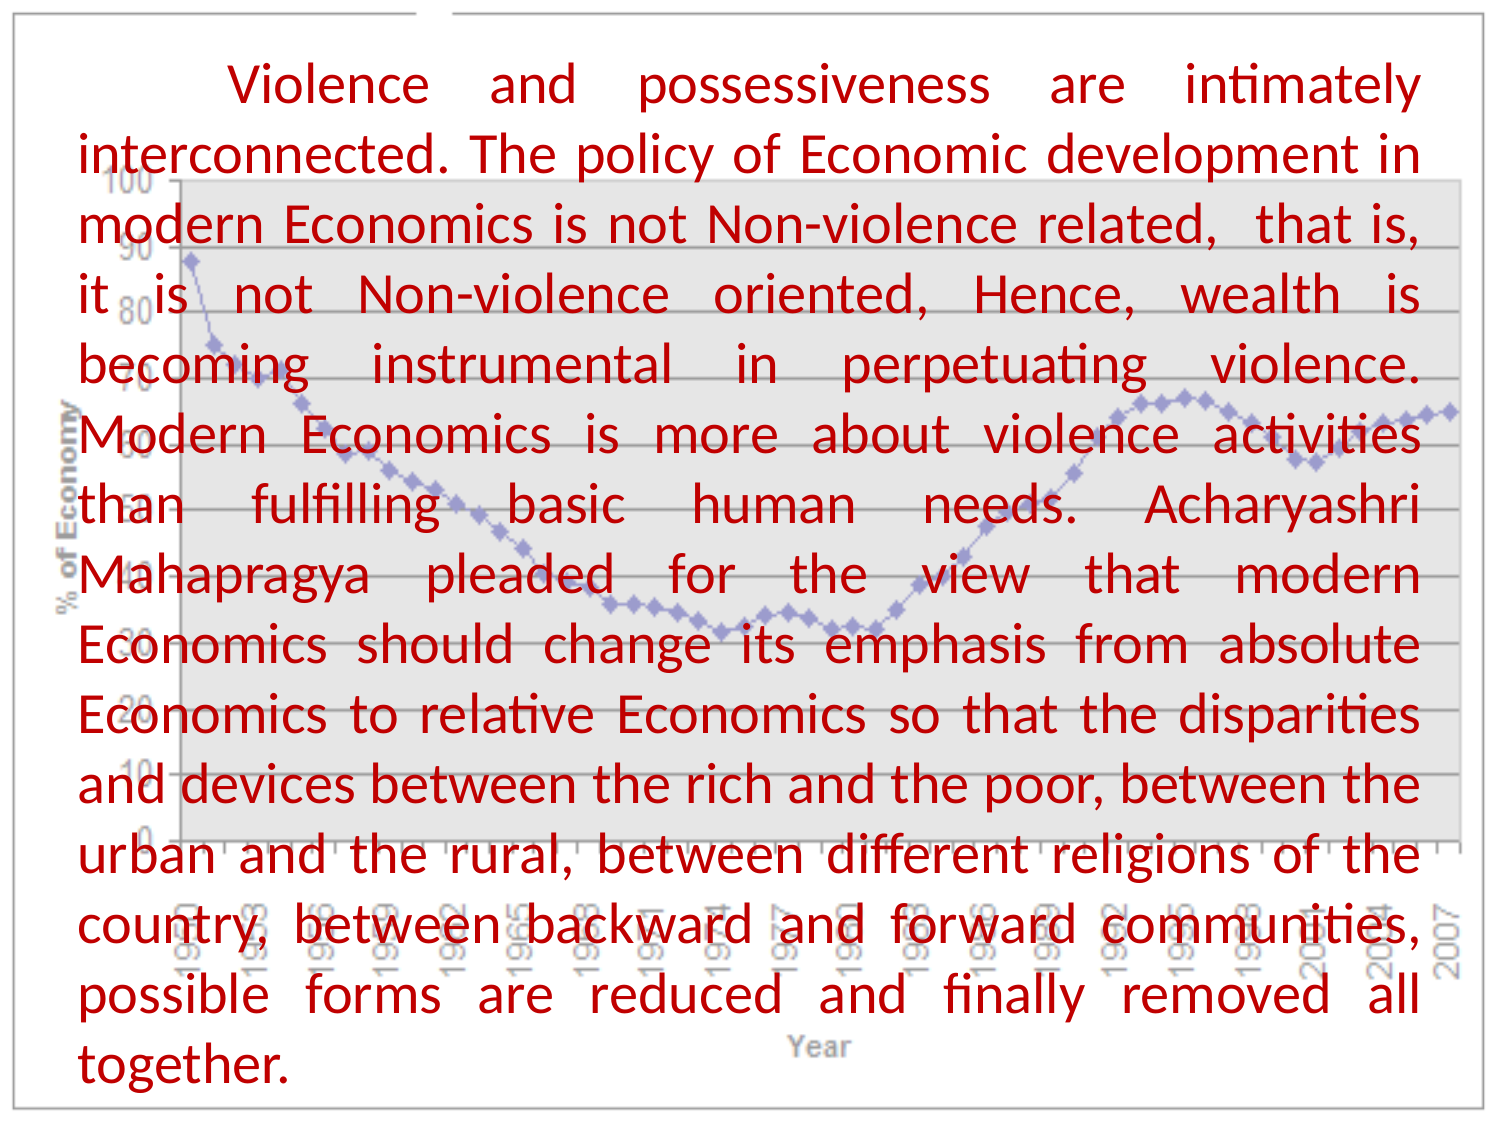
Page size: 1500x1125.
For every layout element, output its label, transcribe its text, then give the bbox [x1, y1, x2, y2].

list Violence and possessiveness are intimately interconnected. The policy of Economic development in modern Economics is not Non-violence related, that is, it is not Non-violence oriented, Hence, wealth is becoming instrumental in perpetuating violence. Modern Economics is more about violence activities than fulfilling basic human needs. Acharyashri Mahapragya pleaded for the view that modern Economics should change its emphasis from absolute Economics to relative Economics so that the disparities and devices between the rich and the poor, between the urban and the rural, between different religions of the country, between backward and forward communities, possible forms are reduced and finally removed all together. [62, 37, 1438, 1088]
